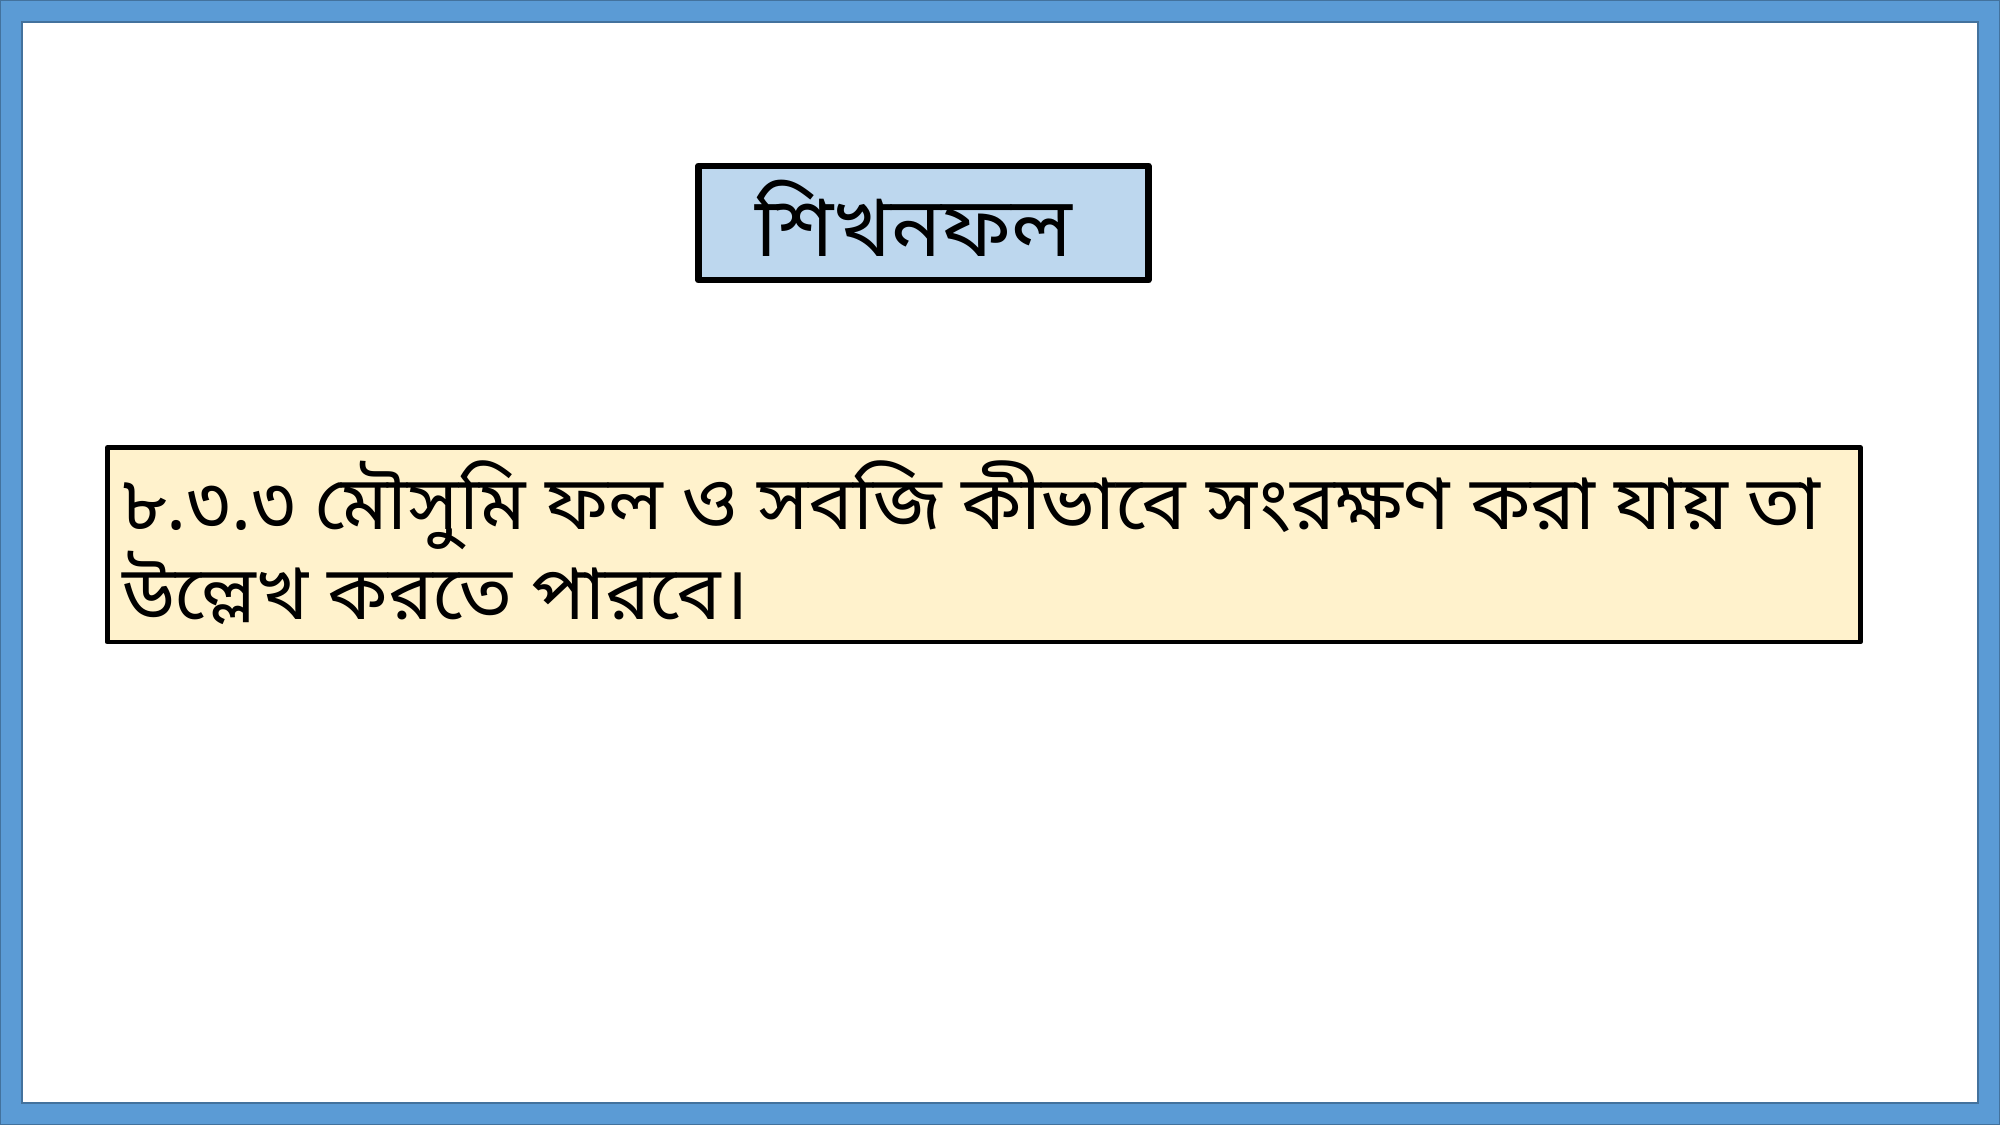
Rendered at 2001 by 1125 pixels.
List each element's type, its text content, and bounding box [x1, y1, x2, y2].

text_box শিখনফল [698, 165, 1149, 281]
text_box [0, 0, 2000, 1125]
text_box ৮.৩.৩ মৌসুমি ফল ও সবজি কীভাবে সংরক্ষণ করা যায় তা উল্লেখ করতে পারবে। [107, 447, 1861, 643]
